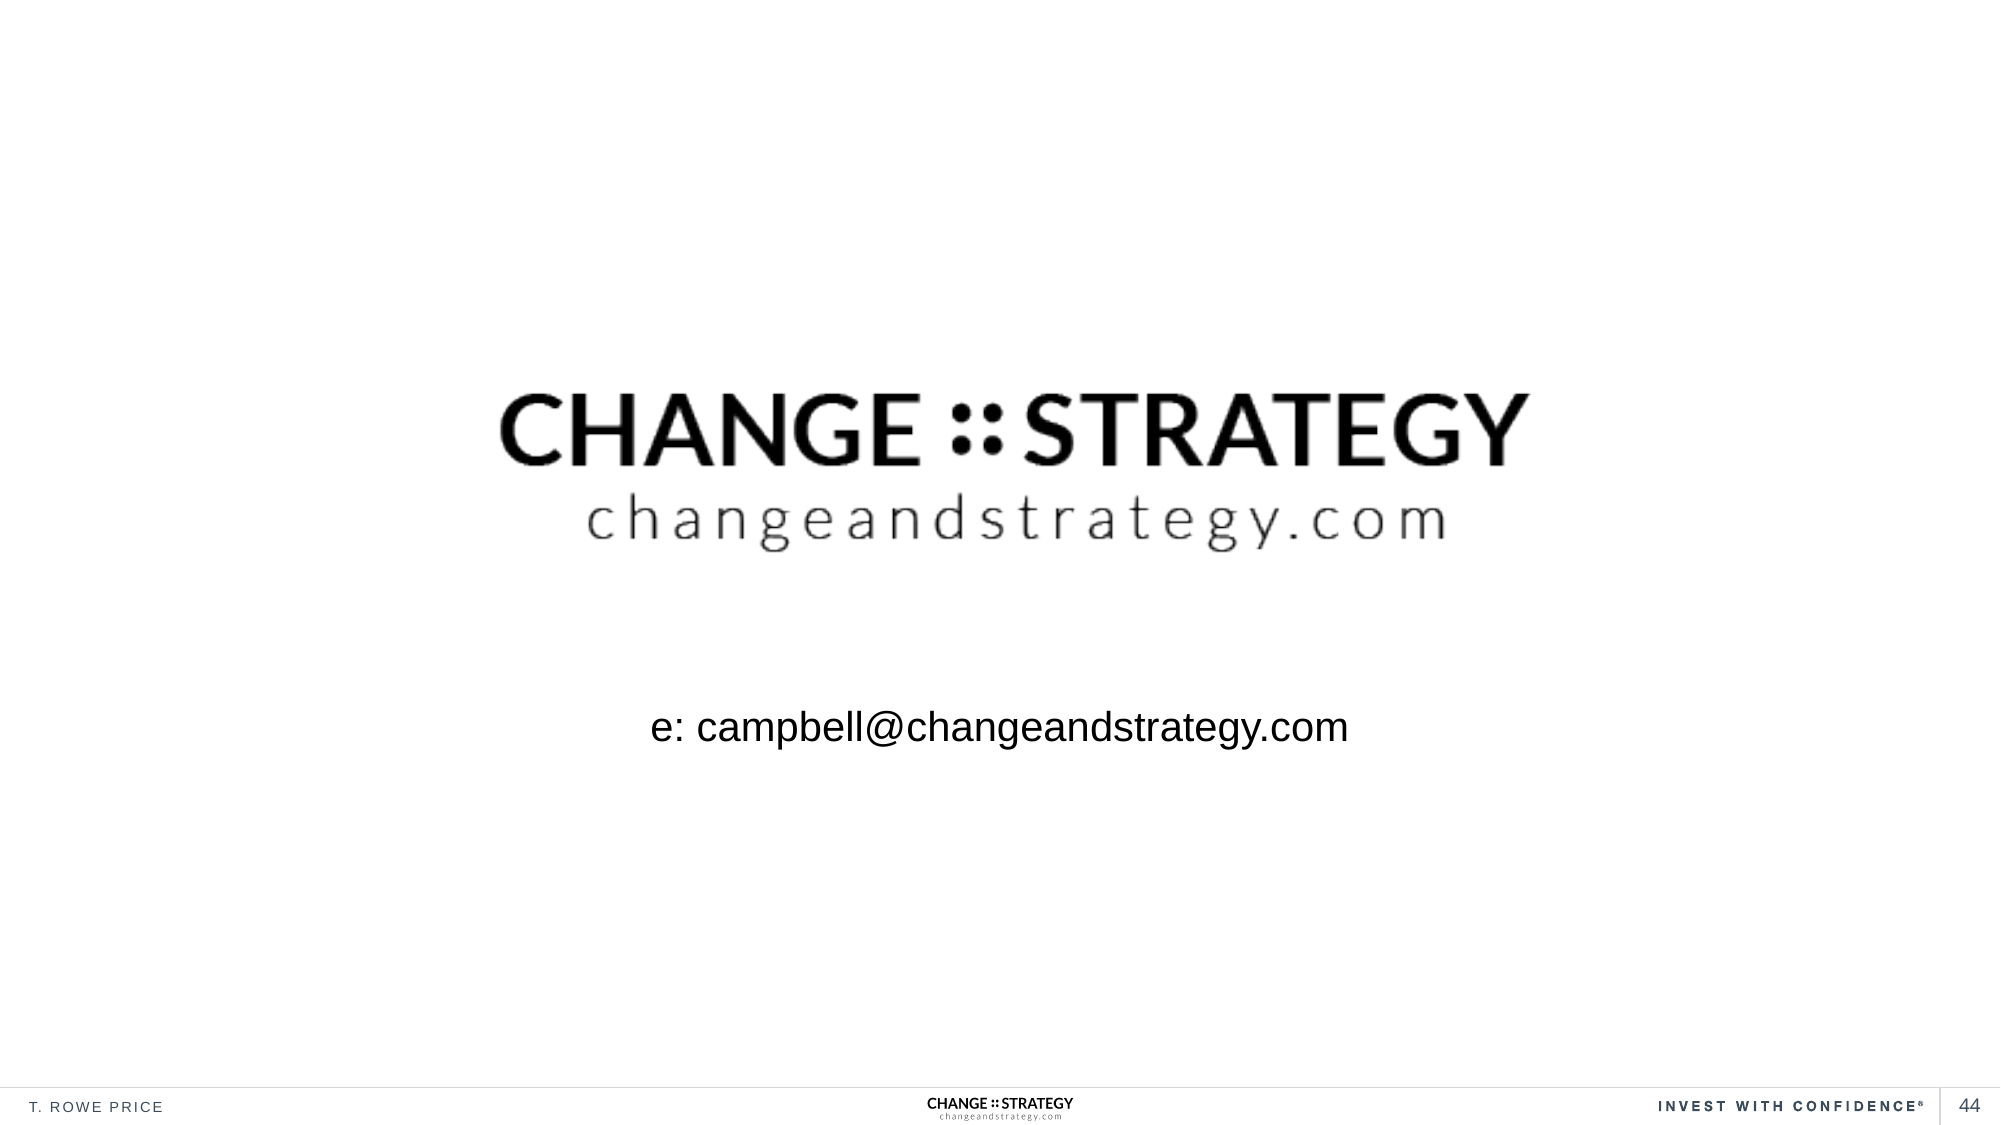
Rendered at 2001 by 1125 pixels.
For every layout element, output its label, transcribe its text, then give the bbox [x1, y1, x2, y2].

text_box e: campbell@changeandstrategy.com [635, 692, 1365, 758]
picture [924, 1095, 1076, 1123]
text_box [162, 224, 1850, 1027]
picture [479, 368, 1550, 567]
